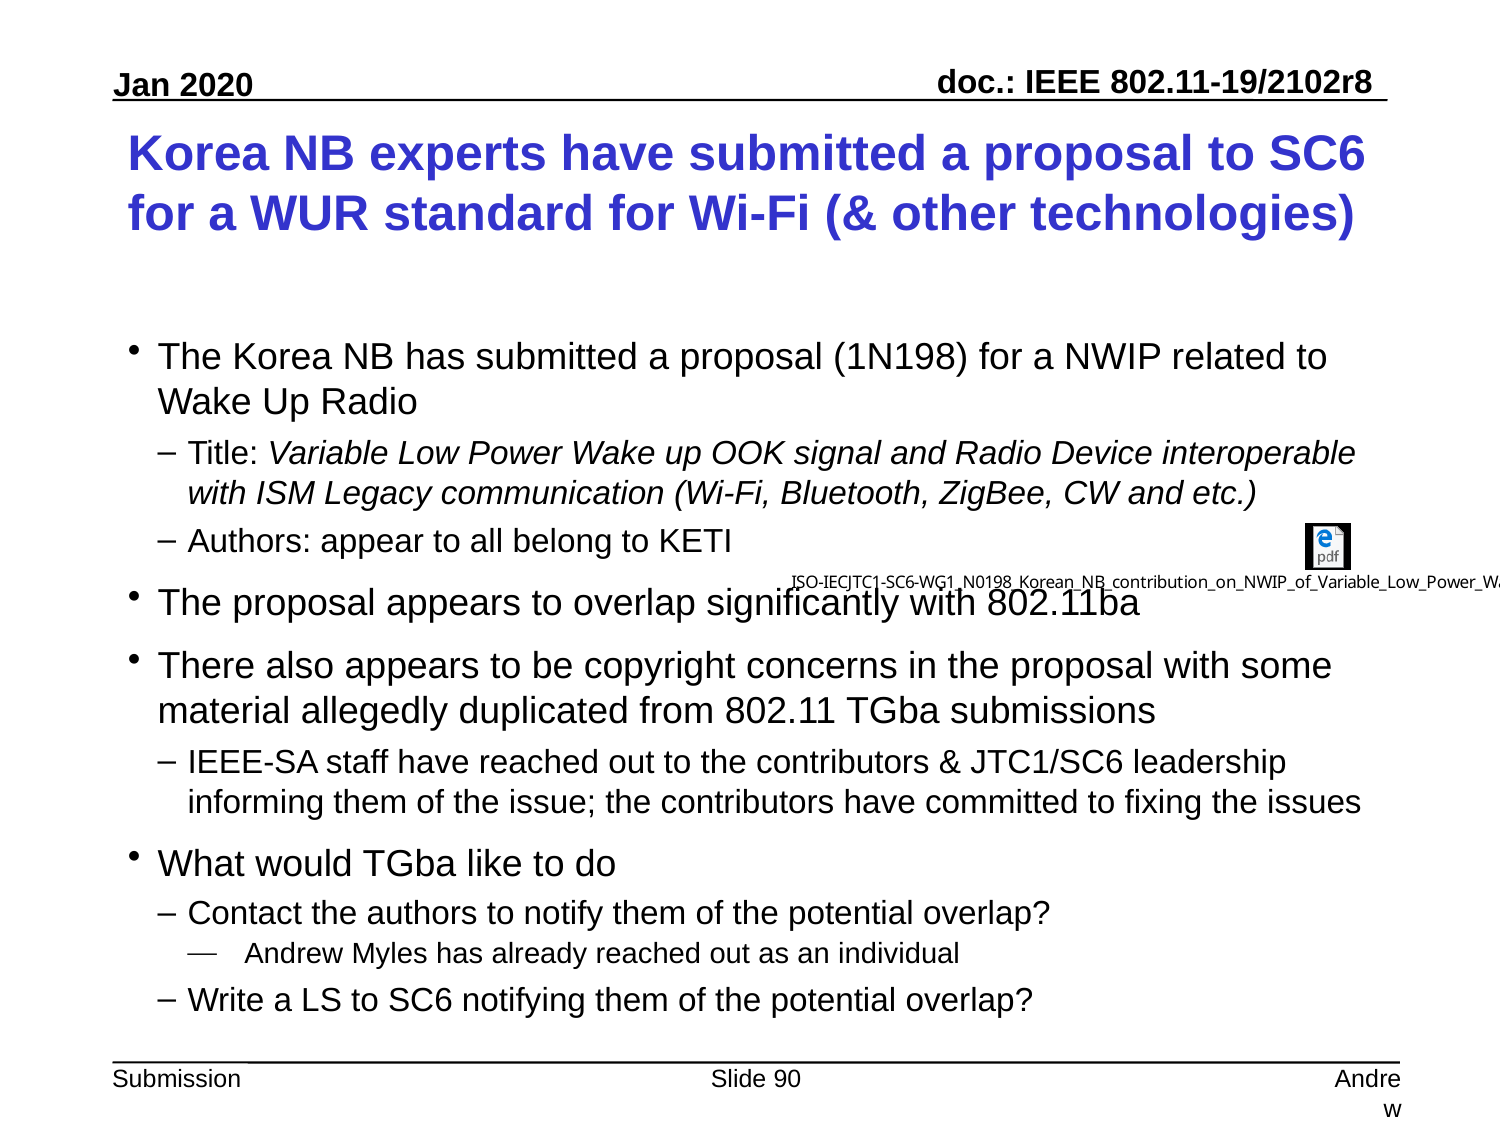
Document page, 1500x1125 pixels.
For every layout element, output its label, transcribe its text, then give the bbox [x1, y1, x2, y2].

title Korea NB experts have submitted a proposal to SC6 for a WUR standard for Wi-Fi (& other technologies) [112, 112, 1388, 288]
footer Andrew Myles, Cisco [1320, 1061, 1402, 1093]
list The Korea NB has submitted a proposal (1N198) for a NWIP related to Wake Up Radio Title: Variable Low Power Wake up OOK signal and Radio Device interoperable with ISM Legacy communication (Wi-Fi, Bluetooth, ZigBee, CW and etc.) Authors: appear to all belong to KETI The proposal appears to overlap significantly with 802.11ba There also appears to be copyright concerns in the proposal with some material allegedly duplicated from 802.11 TGba submissions IEEE-SA staff have reached out to the contributors & JTC1/SC6 leadership informing them of the issue; the contributors have committed to fixing the issues What would TGba like to do Contact the authors to notify them of the potential overlap? Andrew Myles has already reached out as an individual Write a LS to SC6 notifying them of the potential overlap? [112, 324, 1388, 1000]
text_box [672, 522, 1500, 602]
slide_number Slide 90 [709, 1061, 803, 1093]
